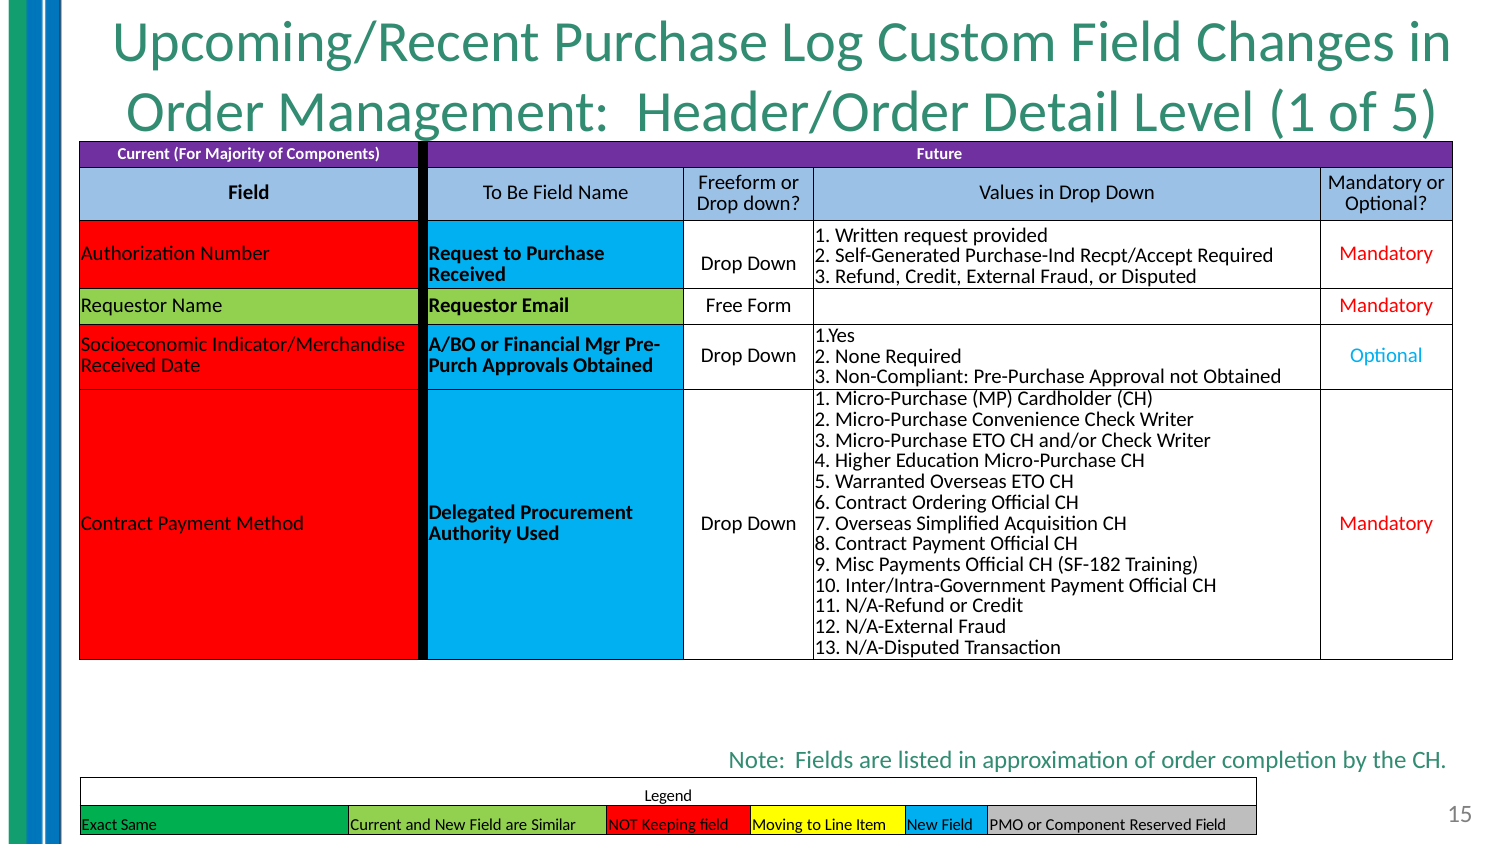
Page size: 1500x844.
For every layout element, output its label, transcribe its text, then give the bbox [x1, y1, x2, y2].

table_cell NOT Keeping field [607, 806, 750, 834]
table_cell Mandatory [1321, 289, 1452, 324]
text_box Note: Fields are listed in approximation of order completion by the CH. [727, 742, 1475, 774]
table_cell Moving to Line Item [751, 806, 905, 834]
table_cell [419, 221, 427, 289]
table_cell Free Form [684, 289, 813, 324]
table_cell Values in Drop Down [814, 168, 1320, 220]
table_cell Requestor Name [80, 289, 418, 324]
table_cell Mandatory [1321, 221, 1452, 288]
table_cell Drop Down [684, 325, 813, 389]
table_cell 1. Written request provided 2. Self-Generated Purchase-Ind Recpt/Accept Required 3. Refund, Credit, External Fraud, or Disputed [814, 221, 1320, 288]
table_header Future [428, 142, 1452, 167]
table_cell Socioeconomic Indicator/Merchandise Received Date [80, 325, 418, 389]
table_cell Optional [1321, 325, 1452, 389]
table_cell Drop Down [684, 221, 813, 288]
table_header Current (For Majority of Components) [80, 142, 418, 167]
table_cell New Field [906, 806, 987, 834]
table_cell Delegated Procurement Authority Used [428, 390, 683, 659]
picture [29, 0, 1500, 844]
table_cell Requestor Email [428, 289, 683, 324]
table_cell Contract Payment Method [80, 390, 418, 659]
table_cell Exact Same [81, 806, 348, 834]
table_cell Drop Down [684, 390, 813, 659]
picture [0, 0, 26, 844]
table_cell Freeform or Drop down? [684, 168, 813, 220]
table_cell Mandatory or Optional? [1321, 168, 1452, 220]
table_header Legend [81, 778, 1256, 805]
table_header [419, 142, 427, 167]
table_cell [814, 289, 1320, 324]
table_cell To Be Field Name [428, 168, 683, 220]
table_cell A/BO or Financial Mgr Pre-Purch Approvals Obtained [428, 325, 683, 389]
table_cell [419, 168, 427, 220]
table_cell Current and New Field are Similar [349, 806, 606, 834]
table_cell Field [80, 168, 418, 220]
table_cell PMO or Component Reserved Field [988, 806, 1256, 834]
table_cell Authorization Number [80, 221, 418, 288]
table_cell 1. Micro-Purchase (MP) Cardholder (CH) 2. Micro-Purchase Convenience Check Writer 3. Micro-Purchase ETO CH and/or Check Writer 4. Higher Education Micro-Purchase CH 5. Warranted Overseas ETO CH 6. Contract Ordering Official CH 7. Overseas Simplified Acquisition CH 8. Contract Payment Official CH 9. Misc Payments Official CH (SF-182 Training) 10. Inter/Intra-Government Payment Official CH 11. N/A-Refund or Credit 12. N/A-External Fraud 13. N/A-Disputed Transaction [814, 390, 1320, 659]
table_cell Request to Purchase Received [428, 221, 683, 288]
table_cell [419, 324, 427, 389]
table_cell Mandatory [1321, 390, 1452, 659]
table_cell [419, 389, 427, 660]
title Upcoming/Recent Purchase Log Custom Field Changes in Order Management: Header/Order Detail Level (1 of 5) [65, 0, 1500, 146]
table_cell 1.Yes 2. None Required 3. Non-Compliant: Pre-Purchase Approval not Obtained [814, 325, 1320, 389]
table_cell [419, 289, 427, 324]
